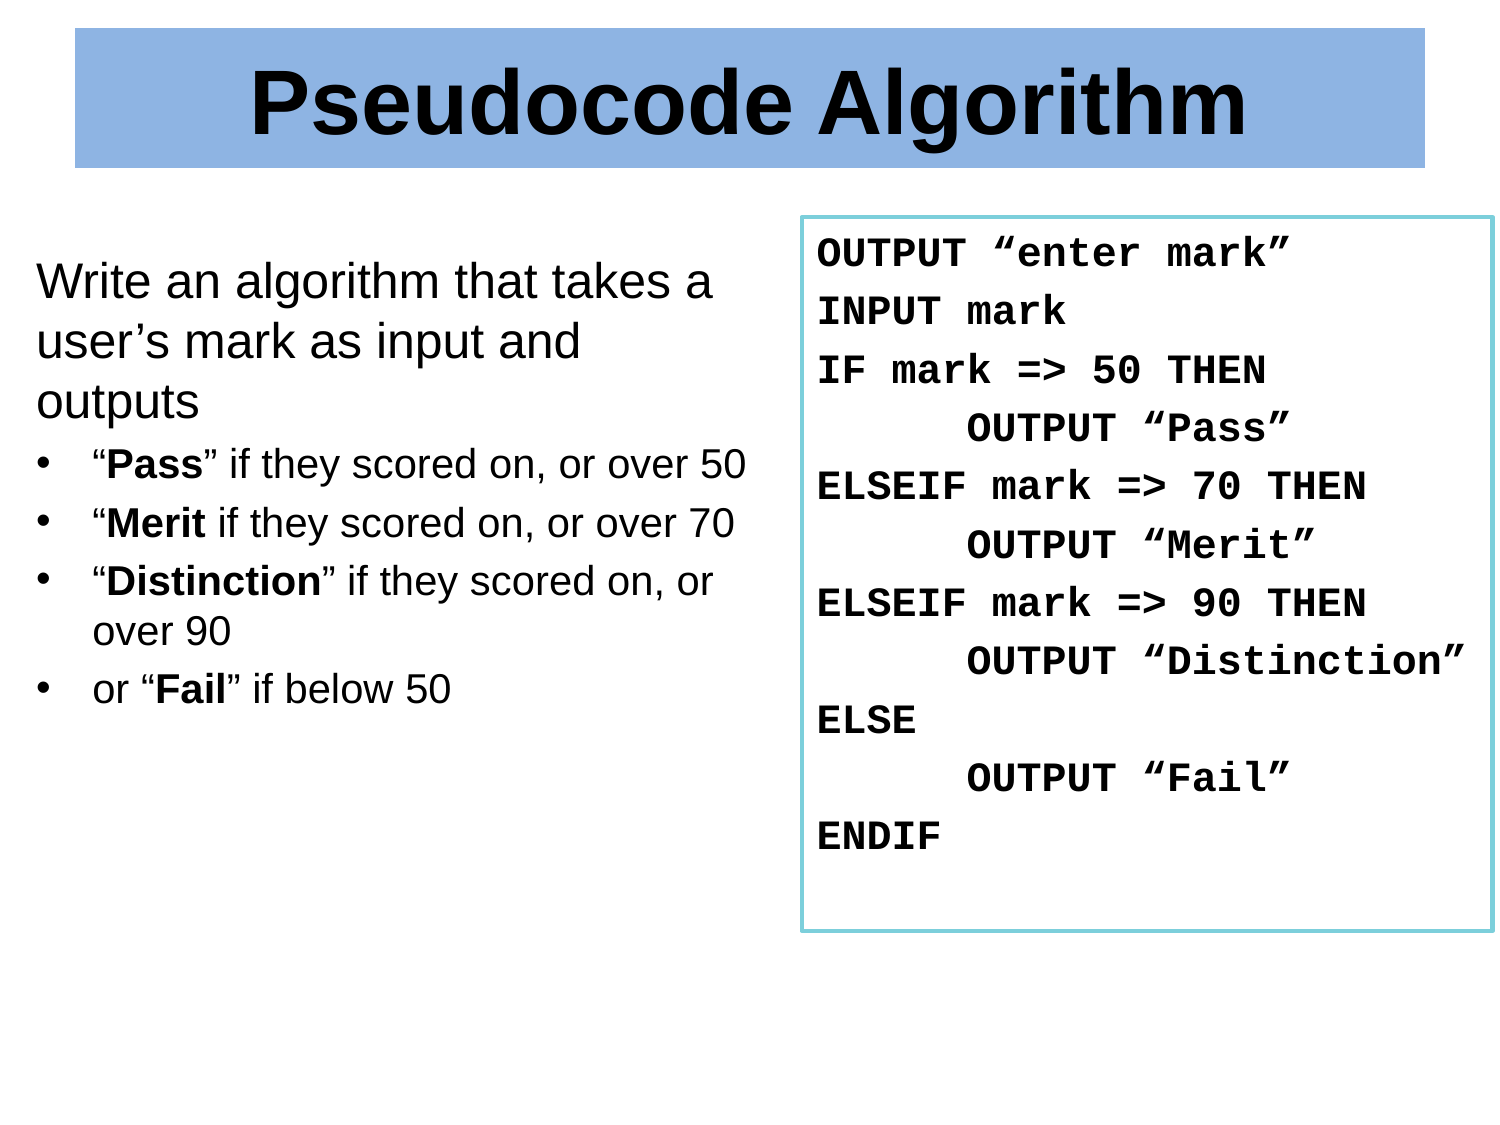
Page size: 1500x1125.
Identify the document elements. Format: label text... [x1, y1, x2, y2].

text_box OUTPUT “enter mark” INPUT mark IF mark => 50 THEN OUTPUT “Pass” ELSEIF mark => 70 THEN OUTPUT “Merit” ELSEIF mark => 90 THEN OUTPUT “Distinction” ELSE OUTPUT “Fail” ENDIF [800, 215, 1495, 933]
list Write an algorithm that takes a user’s mark as input and outputs “Pass” if they scored on, or over 50 “Merit if they scored on, or over 70 “Distinction” if they scored on, or over 90 or “Fail” if below 50 [20, 240, 773, 856]
title Pseudocode Algorithm [74, 27, 1426, 169]
